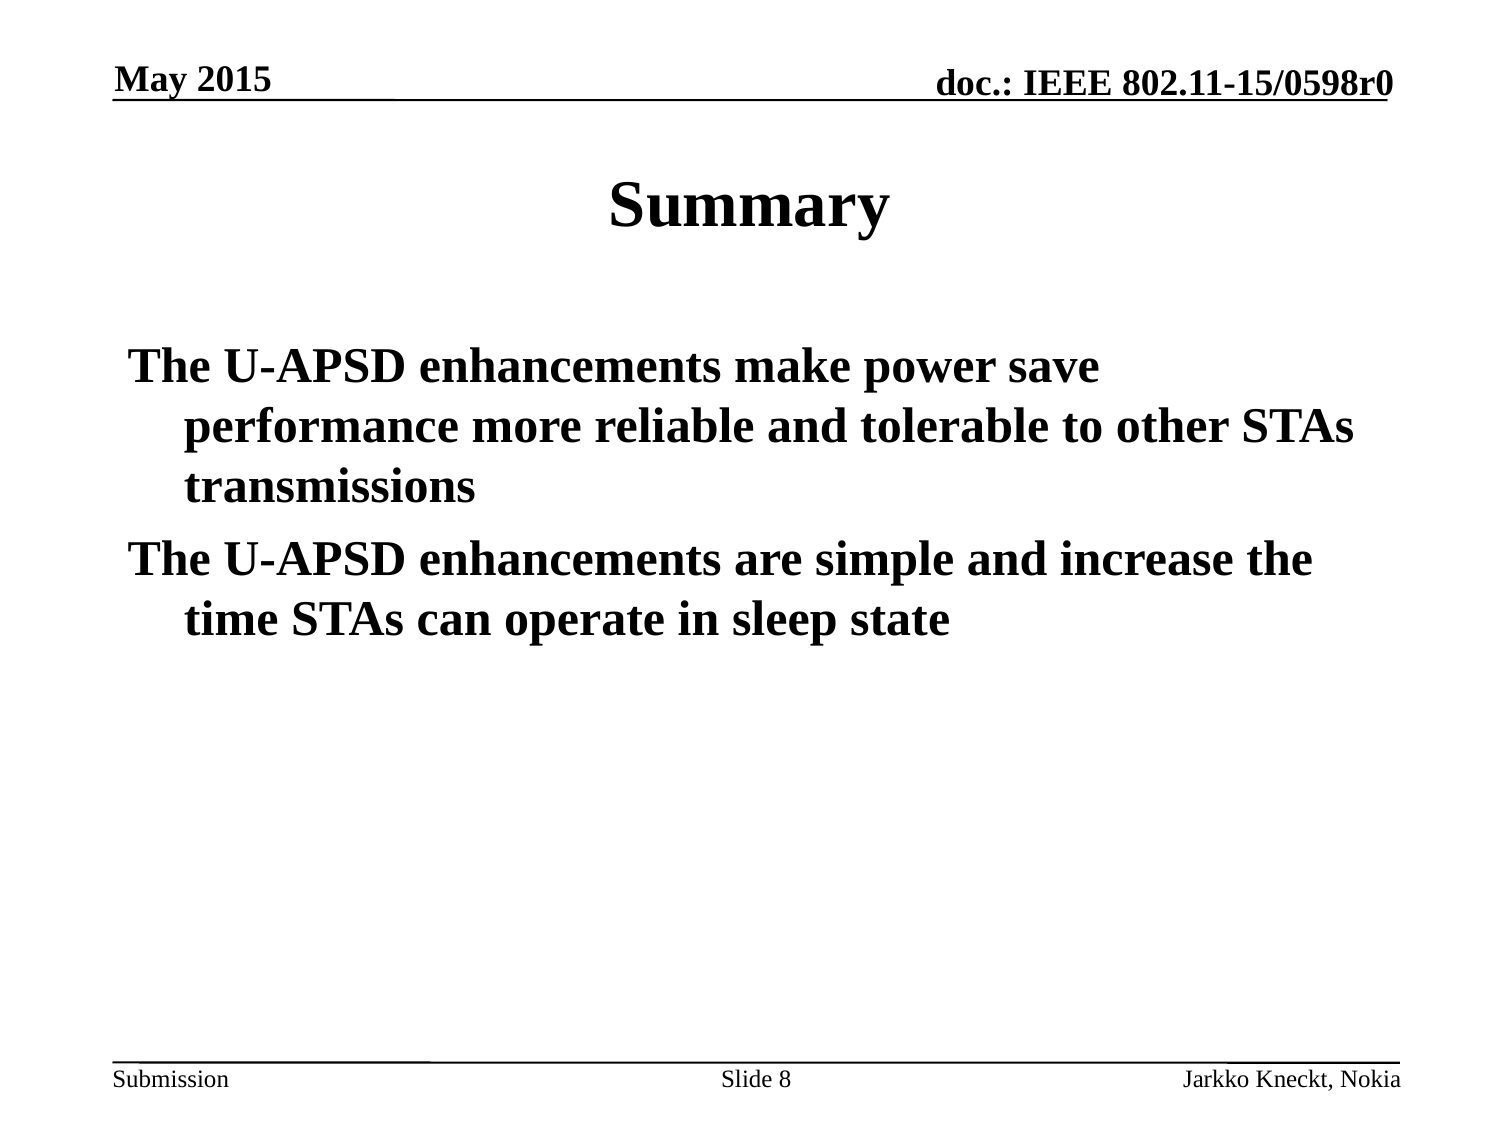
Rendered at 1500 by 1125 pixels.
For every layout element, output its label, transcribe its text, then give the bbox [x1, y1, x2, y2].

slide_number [114, 54, 423, 100]
footer Jarkko Kneckt, Nokia [878, 1061, 1402, 1093]
list The U-APSD enhancements make power save performance more reliable and tolerable to other STAs transmissions The U-APSD enhancements are simple and increase the time STAs can operate in sleep state [112, 324, 1388, 1000]
slide_number Slide 8 [712, 1061, 800, 1123]
title Summary [112, 112, 1388, 288]
